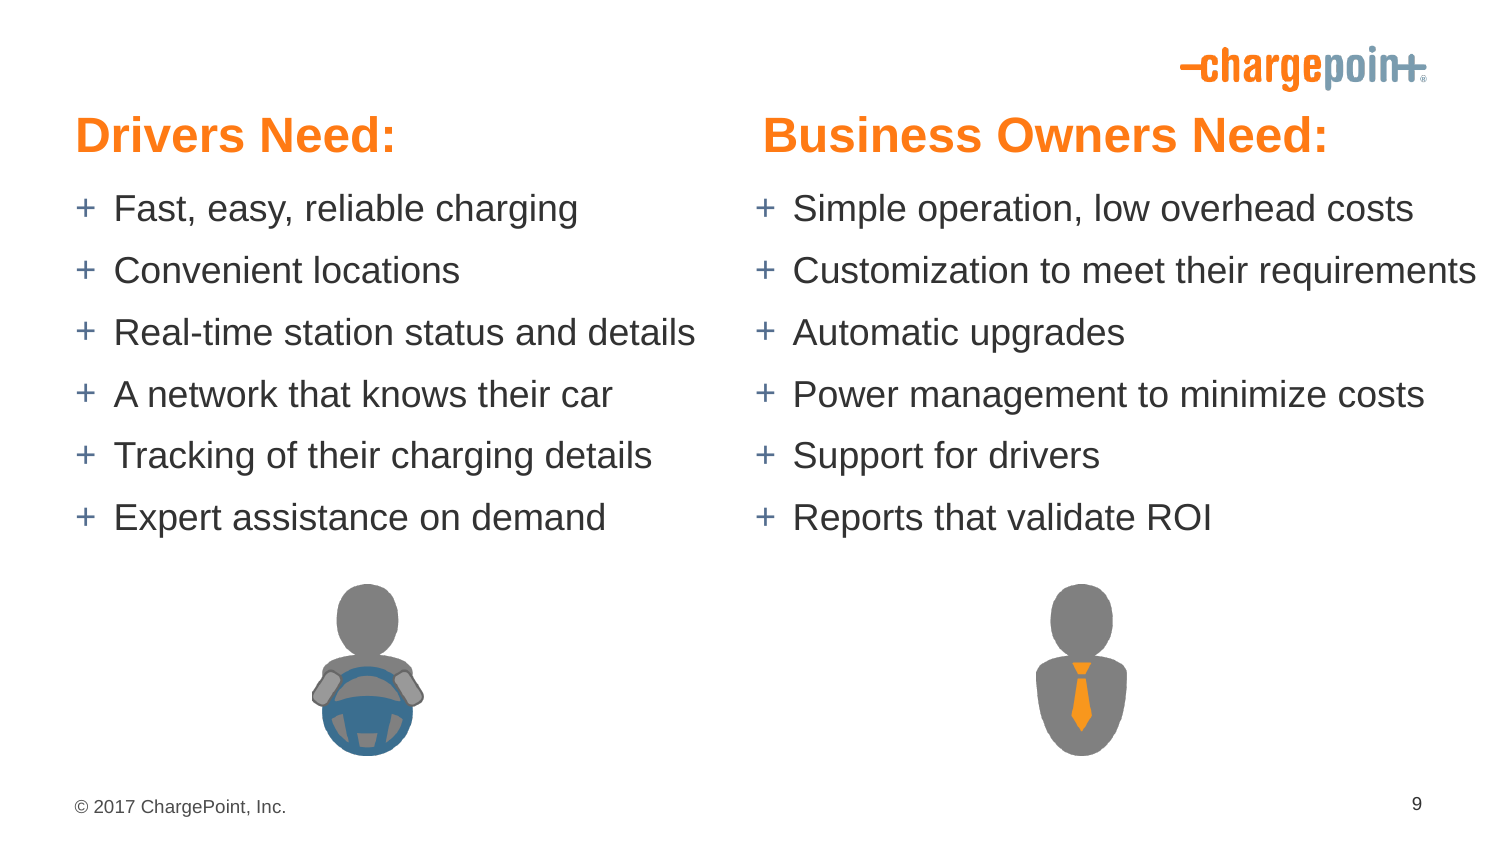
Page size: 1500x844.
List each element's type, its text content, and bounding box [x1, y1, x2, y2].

list Business Owners Need: [762, 102, 1401, 164]
list Drivers Need: [74, 102, 713, 164]
picture [1035, 584, 1127, 757]
list Simple operation, low overhead costs Customization to meet their requirements Automatic upgrades Power management to minimize costs Support for drivers Reports that validate ROI [754, 184, 1499, 682]
list Fast, easy, reliable charging Convenient locations Real-time station status and details A network that knows their car Tracking of their charging details Expert assistance on demand [74, 184, 713, 682]
slide_number 9 [1262, 784, 1438, 822]
picture [1152, 27, 1454, 110]
picture [312, 584, 424, 757]
